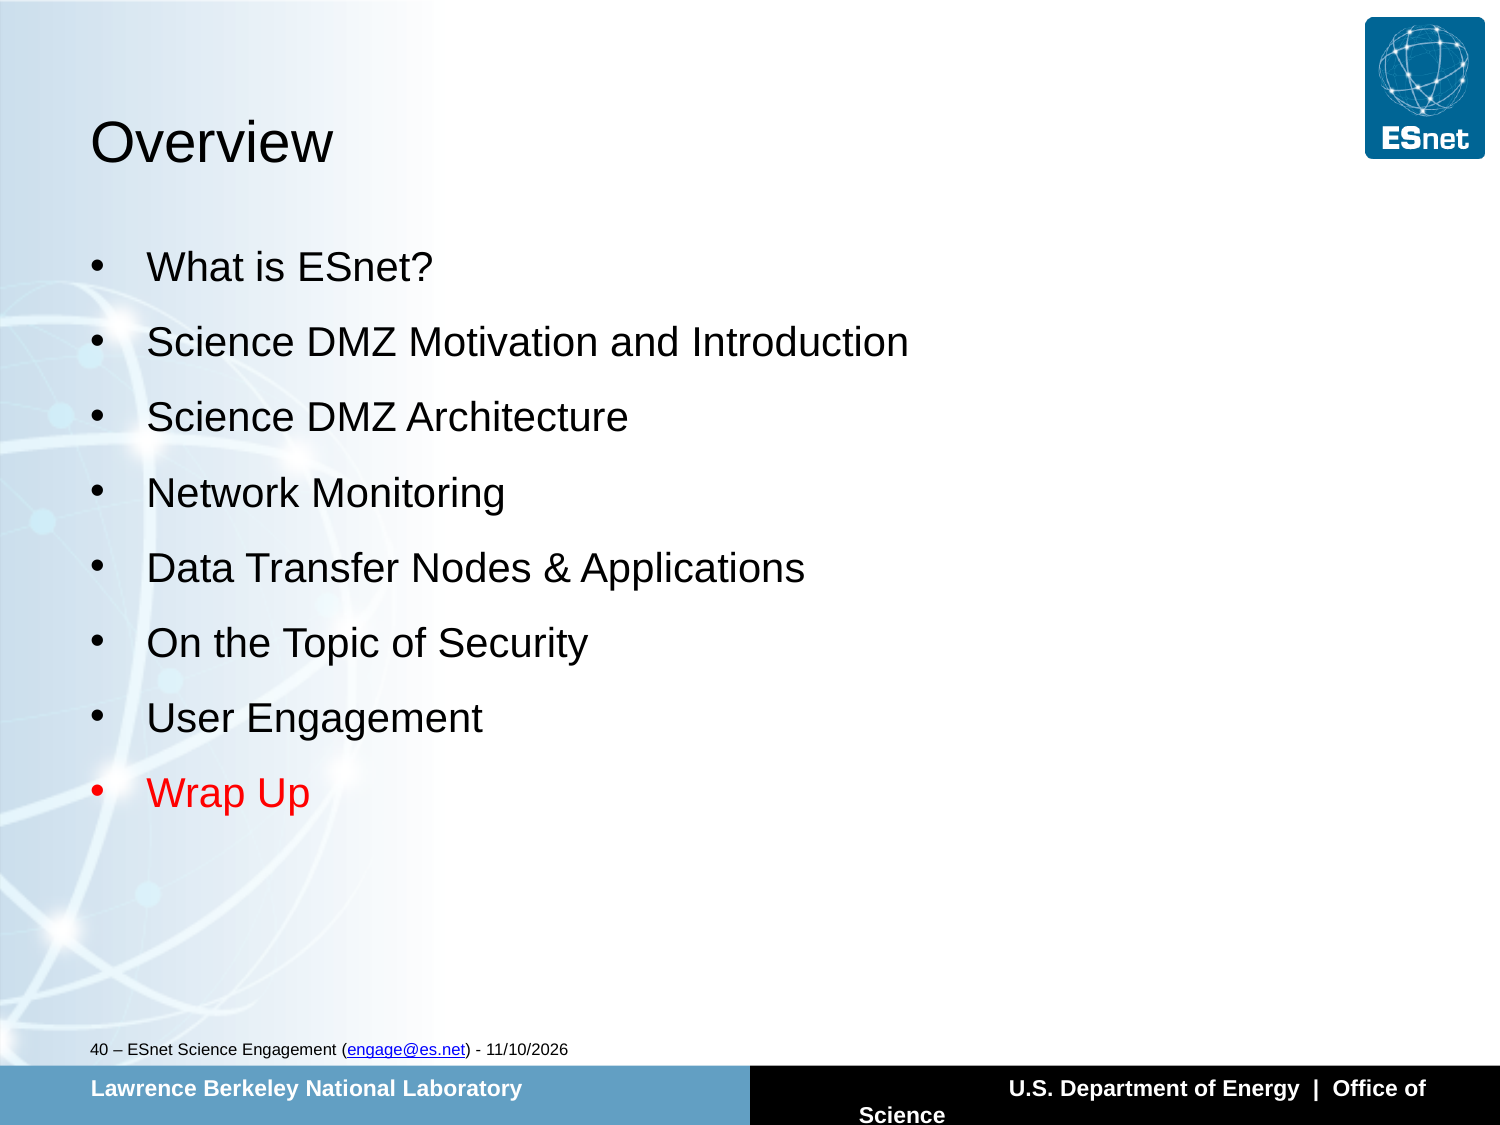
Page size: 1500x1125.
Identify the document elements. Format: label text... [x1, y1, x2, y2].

picture [1383, 127, 1399, 148]
picture [0, 0, 461, 1065]
picture [1406, 72, 1413, 84]
picture [1419, 107, 1428, 116]
picture [1407, 28, 1413, 36]
list What is ESnet? Science DMZ Motivation and Introduction Science DMZ Architecture Network Monitoring Data Transfer Nodes & Applications On the Topic of Security User Engagement Wrap Up [74, 232, 1426, 1042]
picture [1460, 59, 1468, 67]
picture [1434, 76, 1441, 84]
picture [1389, 88, 1400, 94]
picture [1402, 45, 1410, 62]
picture [1402, 127, 1420, 149]
picture [1412, 84, 1421, 91]
picture [1457, 130, 1468, 148]
picture [1437, 39, 1443, 58]
picture [1424, 134, 1437, 148]
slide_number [75, 1034, 607, 1064]
picture [1454, 41, 1460, 48]
picture [1434, 26, 1440, 33]
title Overview [74, 44, 1240, 232]
picture [1441, 134, 1454, 148]
